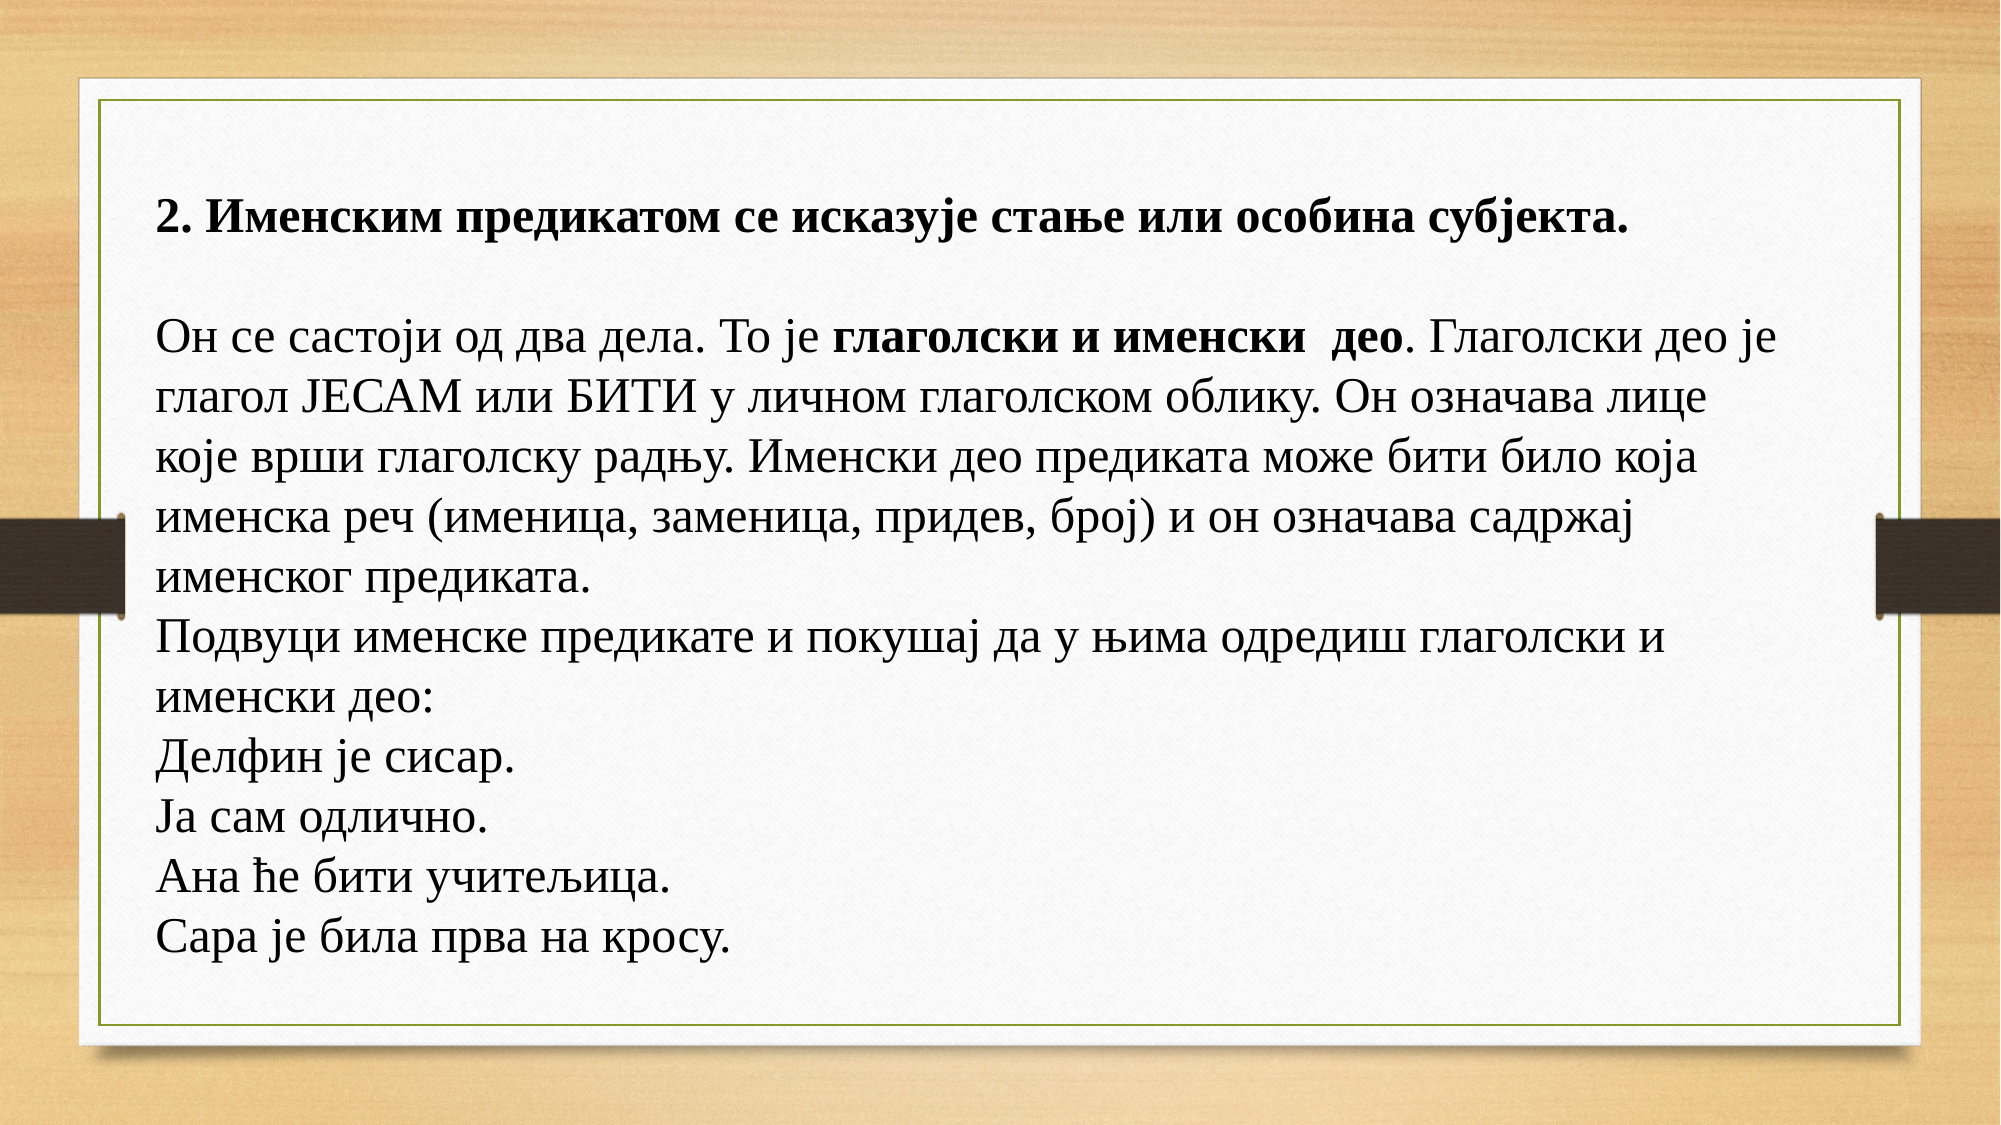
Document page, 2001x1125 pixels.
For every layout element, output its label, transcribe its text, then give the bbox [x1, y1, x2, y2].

text_box 2. Именским предикатом се исказује стање или особина субјекта. Он се састоји од два дела. То је глаголски и именски део. Глаголски део је глагол ЈЕСАМ или БИТИ у личном глаголском облику. Он означава лице које врши глаголску радњу. Именски део предиката може бити било која именска реч (именица, заменица, придев, број) и он означава садржај именског предиката. Подвуци именске предикате и покушај да у њима одредиш глаголски и именски део: Делфин је сисар. Ја сам одлично. Ана ће бити учитељица. Сара је била прва на кросу. [140, 174, 1810, 1125]
picture [0, 0, 2001, 1125]
